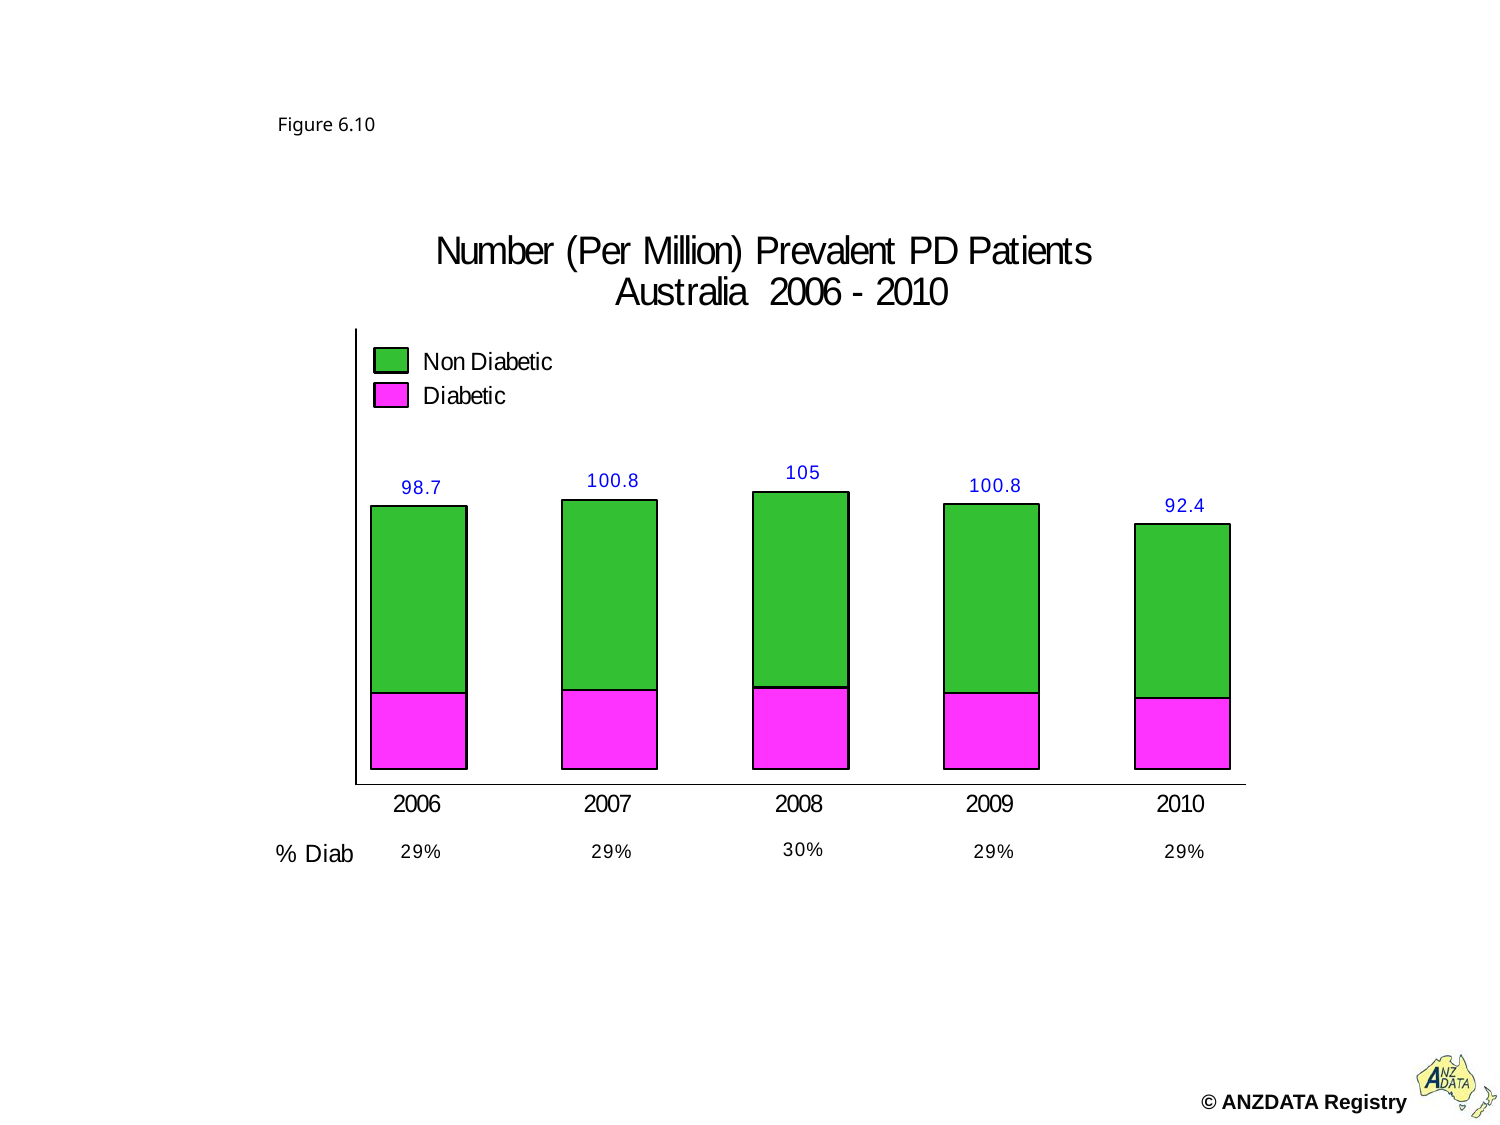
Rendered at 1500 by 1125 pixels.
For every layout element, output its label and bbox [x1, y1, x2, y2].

text_box [247, 106, 1270, 906]
text_box [200, 562, 911, 1033]
picture [1411, 1049, 1500, 1125]
